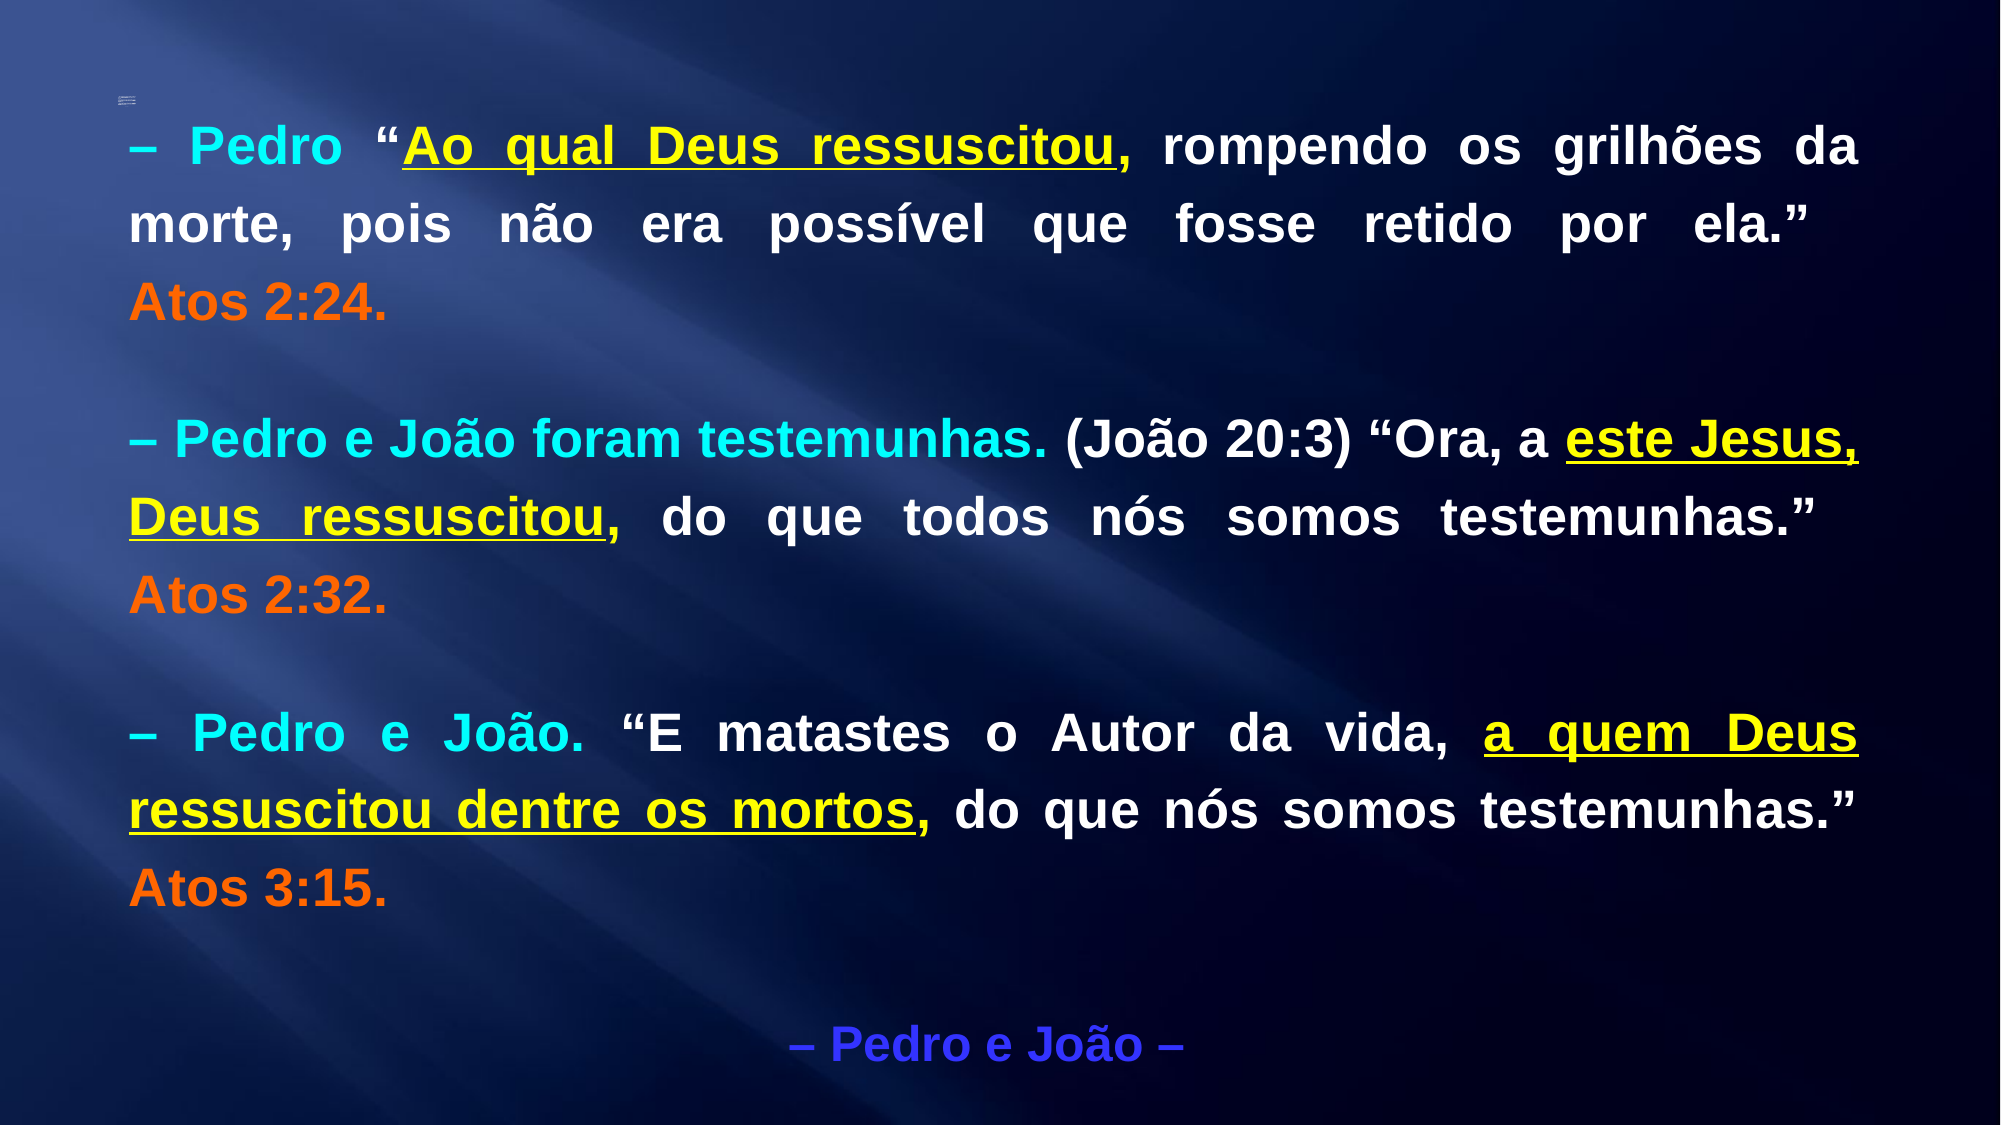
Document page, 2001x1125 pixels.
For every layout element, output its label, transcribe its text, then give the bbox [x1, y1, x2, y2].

text_box – Pedro “Ao qual Deus ressuscitou, rompendo os grilhões da morte, pois não era possível que fosse retido por ela.” Atos 2:24. – Pedro e João foram testemunhas. (João 20:3) “Ora, a este Jesus, Deus ressuscitou, do que todos nós somos testemunhas.” Atos 2:32. – Pedro e João. “E matastes o Autor da vida, a quem Deus ressuscitou dentre os mortos, do que nós somos testemunhas.” Atos 3:15. – Pedro e João – [114, 90, 1875, 1079]
picture [0, 0, 2001, 1125]
